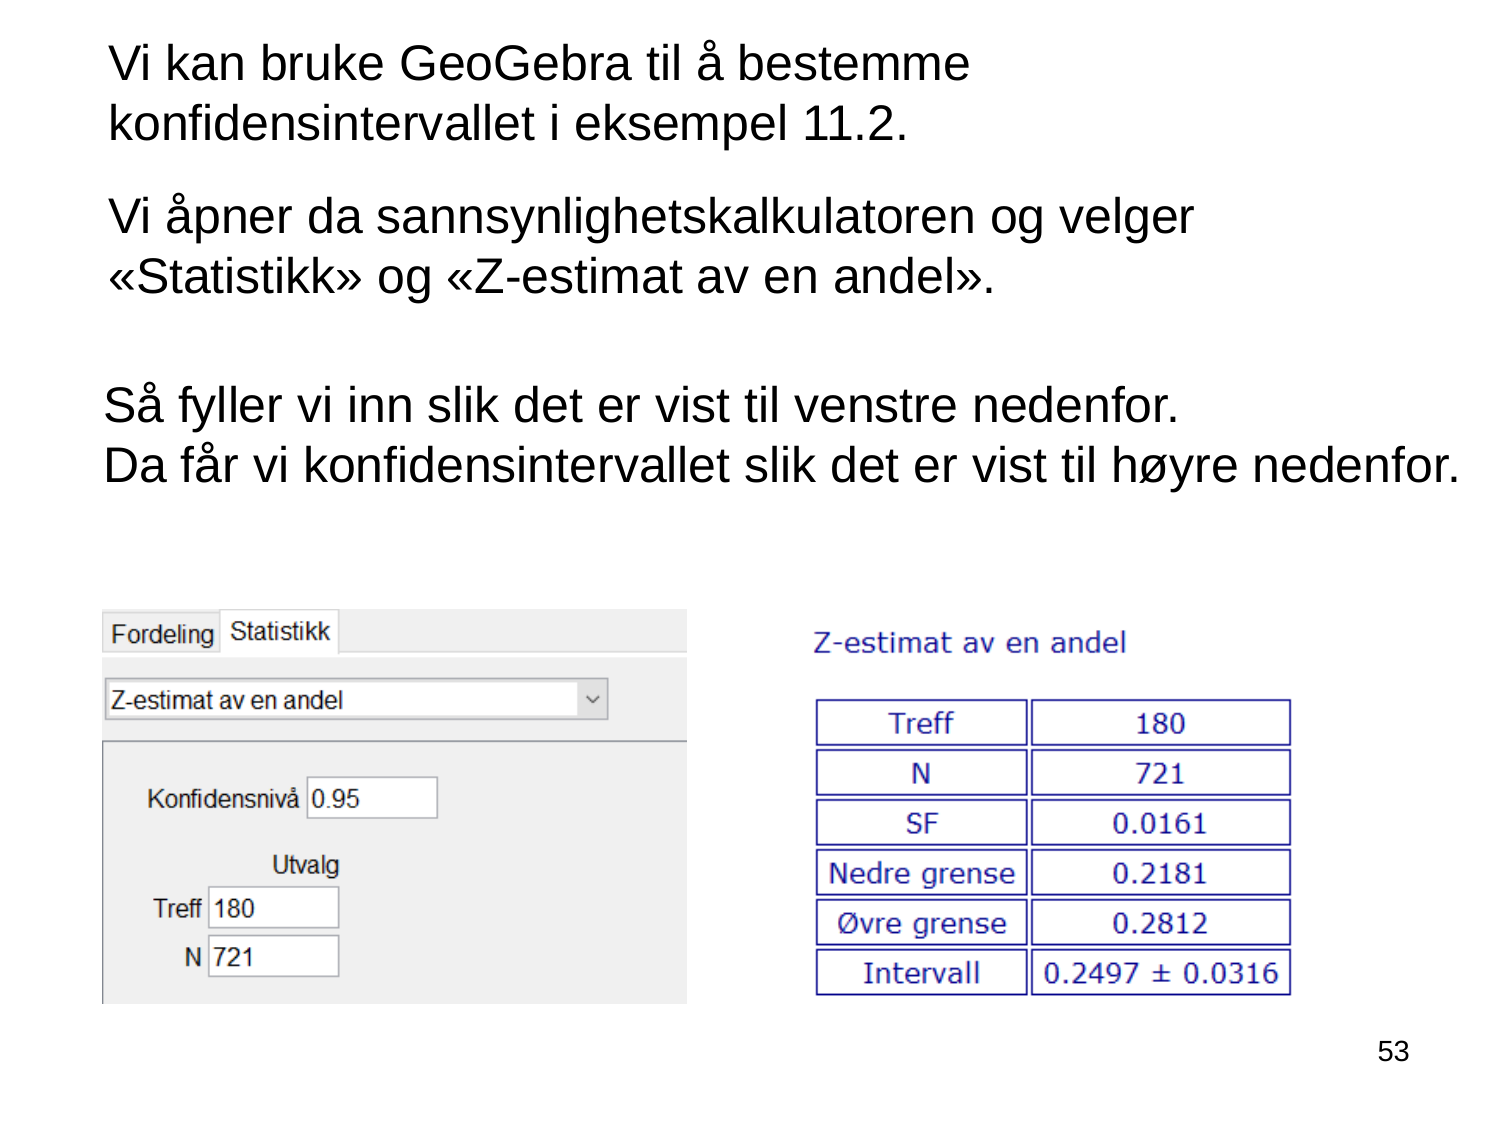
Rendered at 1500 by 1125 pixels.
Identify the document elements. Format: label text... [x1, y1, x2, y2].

text_box Så fyller vi inn slik det er vist til venstre nedenfor. Da får vi konfidensintervallet slik det er vist til høyre nedenfor. [88, 385, 1483, 480]
picture [102, 609, 688, 1004]
picture [793, 597, 1324, 1025]
text_box Vi åpner da sannsynlighetskalkulatoren og velger «Statistikk» og «Z-estimat av en andel». [93, 196, 1407, 291]
text_box Vi kan bruke GeoGebra til å bestemme konfidensintervallet i eksempel 11.2. [93, 42, 1407, 138]
slide_number 53 [1074, 1024, 1426, 1103]
